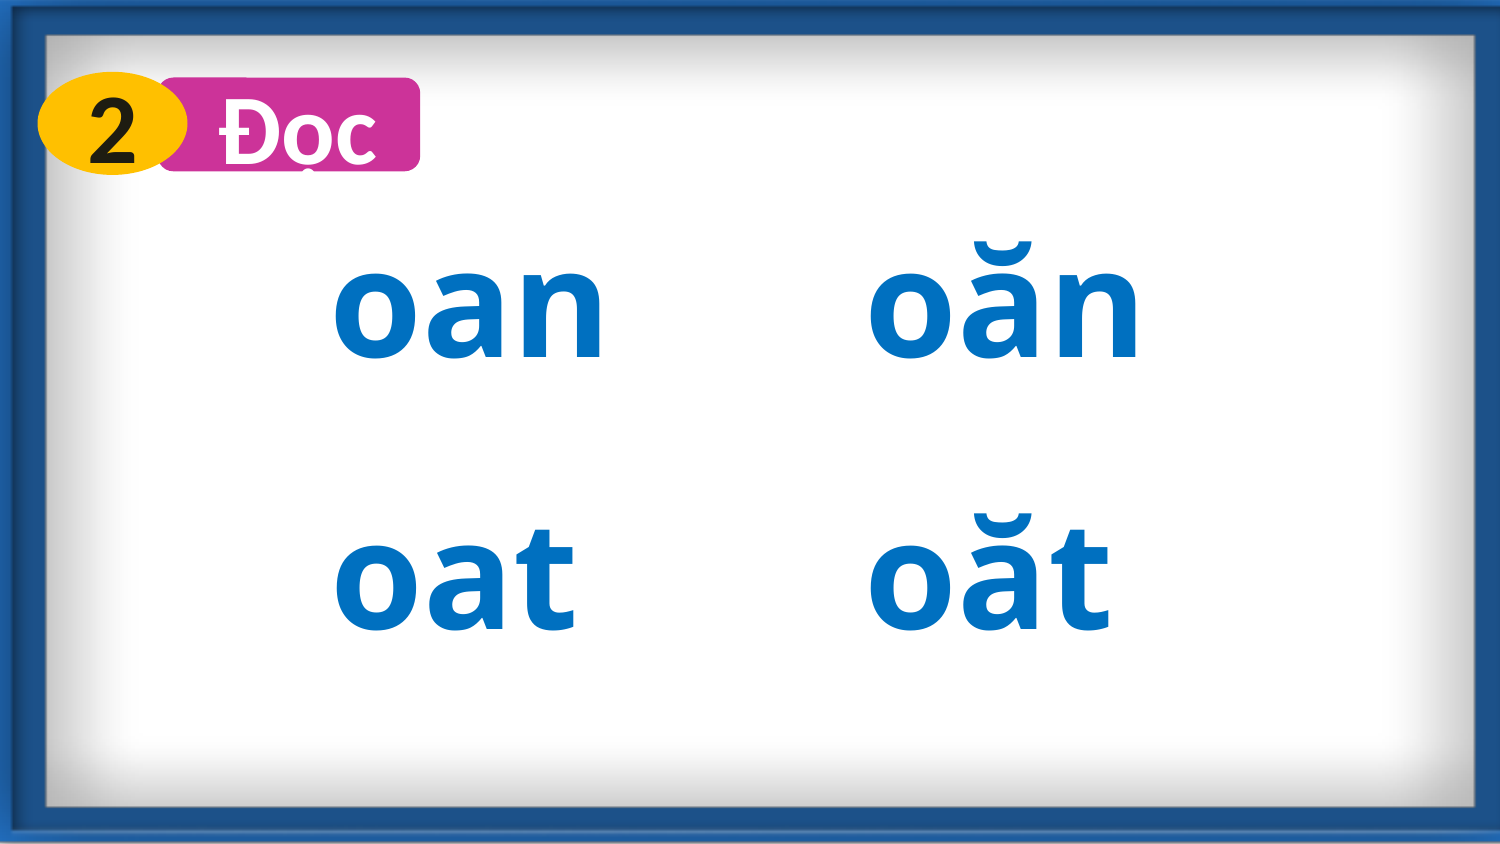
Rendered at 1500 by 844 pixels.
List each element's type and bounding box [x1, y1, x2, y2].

text_box [37, 71, 421, 176]
picture [0, 0, 1500, 844]
